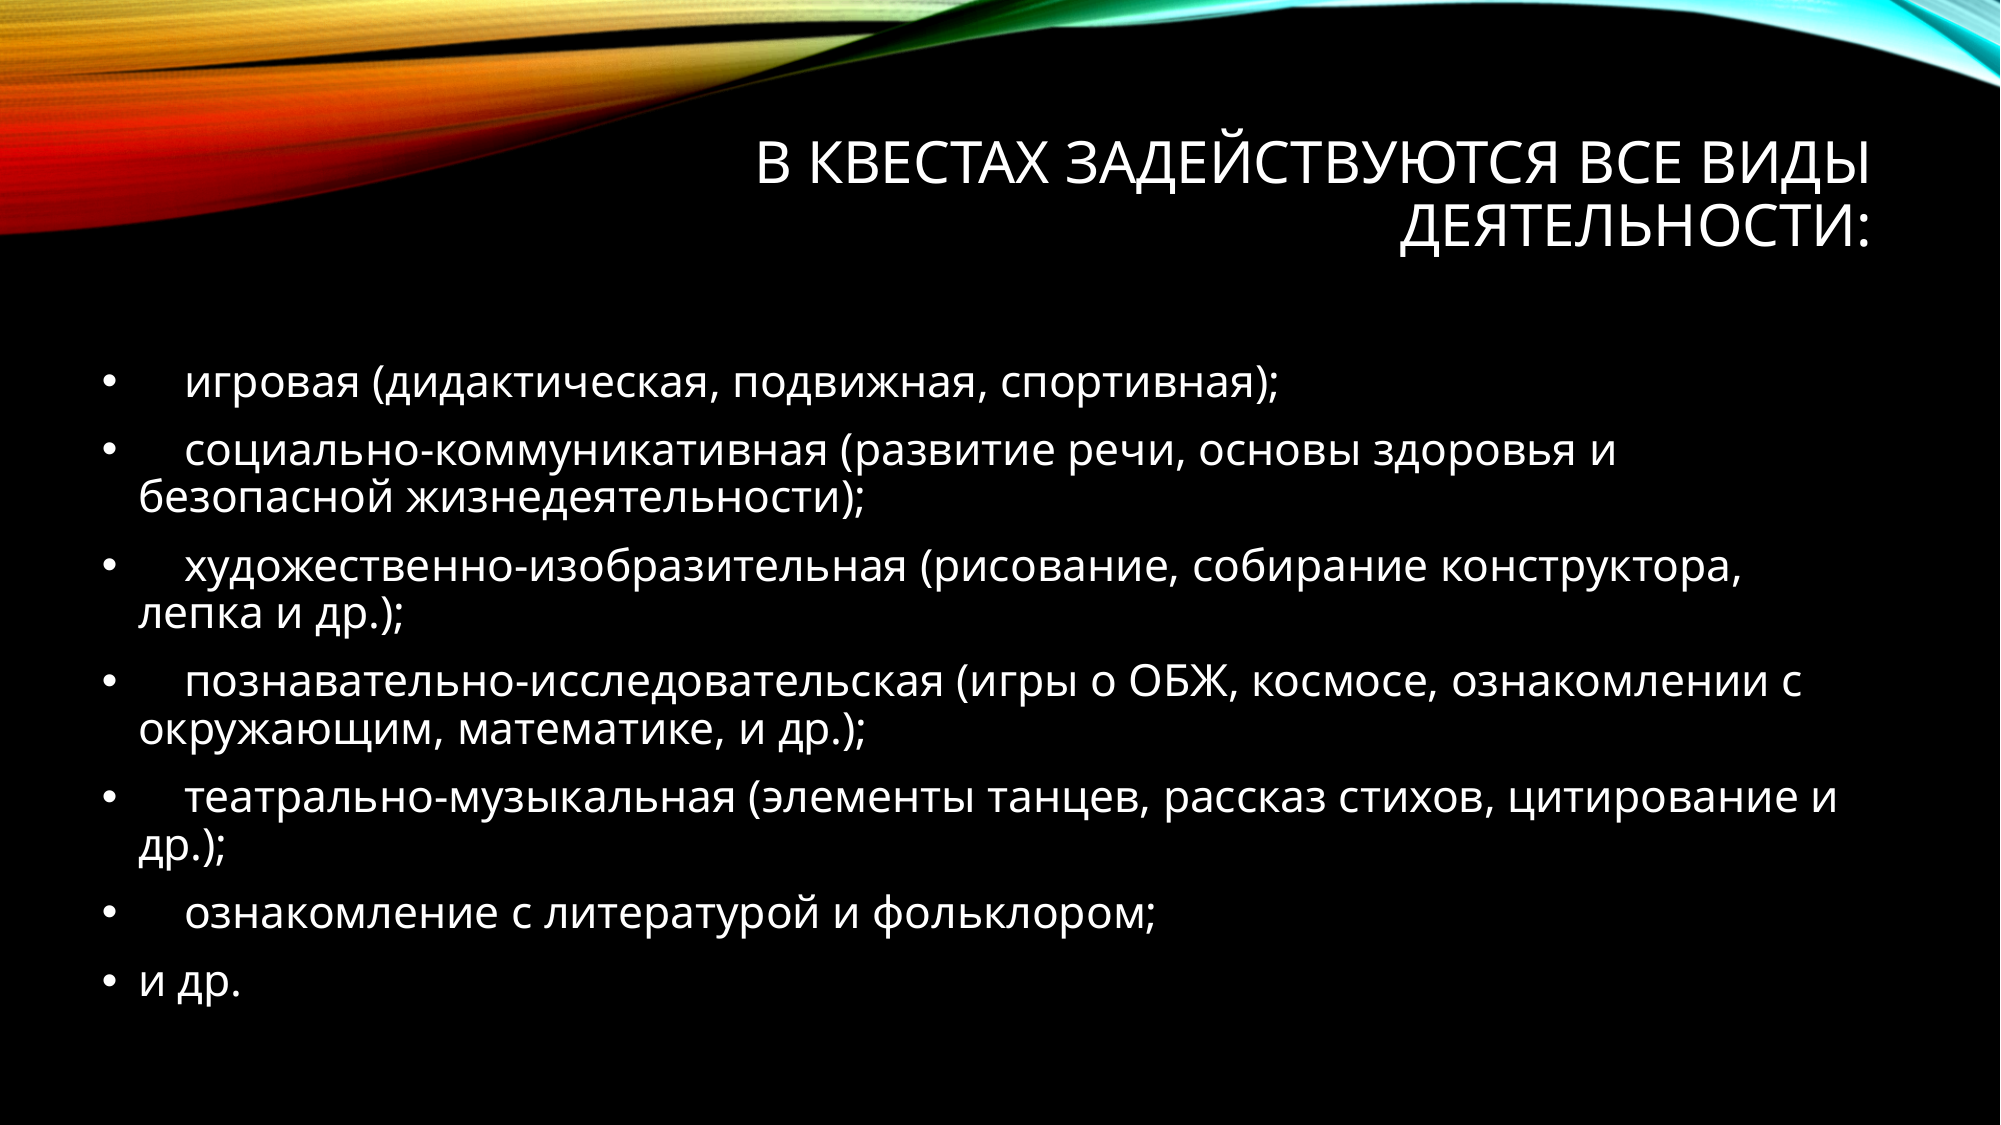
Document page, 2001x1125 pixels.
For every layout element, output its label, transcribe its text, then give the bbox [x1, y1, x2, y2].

list игровая (дидактическая, подвижная, спортивная); социально-коммуникативная (развитие речи, основы здоровья и безопасной жизнедеятельности); художественно-изобразительная (рисование, собирание конструктора, лепка и др.); познавательно-исследовательская (игры о ОБЖ, космосе, ознакомлении с окружающим, математике, и др.); театрально-музыкальная (элементы танцев, рассказ стихов, цитирование и др.); ознакомление с литературой и фольклором; и др. [86, 277, 1888, 1021]
title В квестах задействуются все виды деятельности: [474, 125, 1888, 277]
picture [0, 0, 2000, 237]
